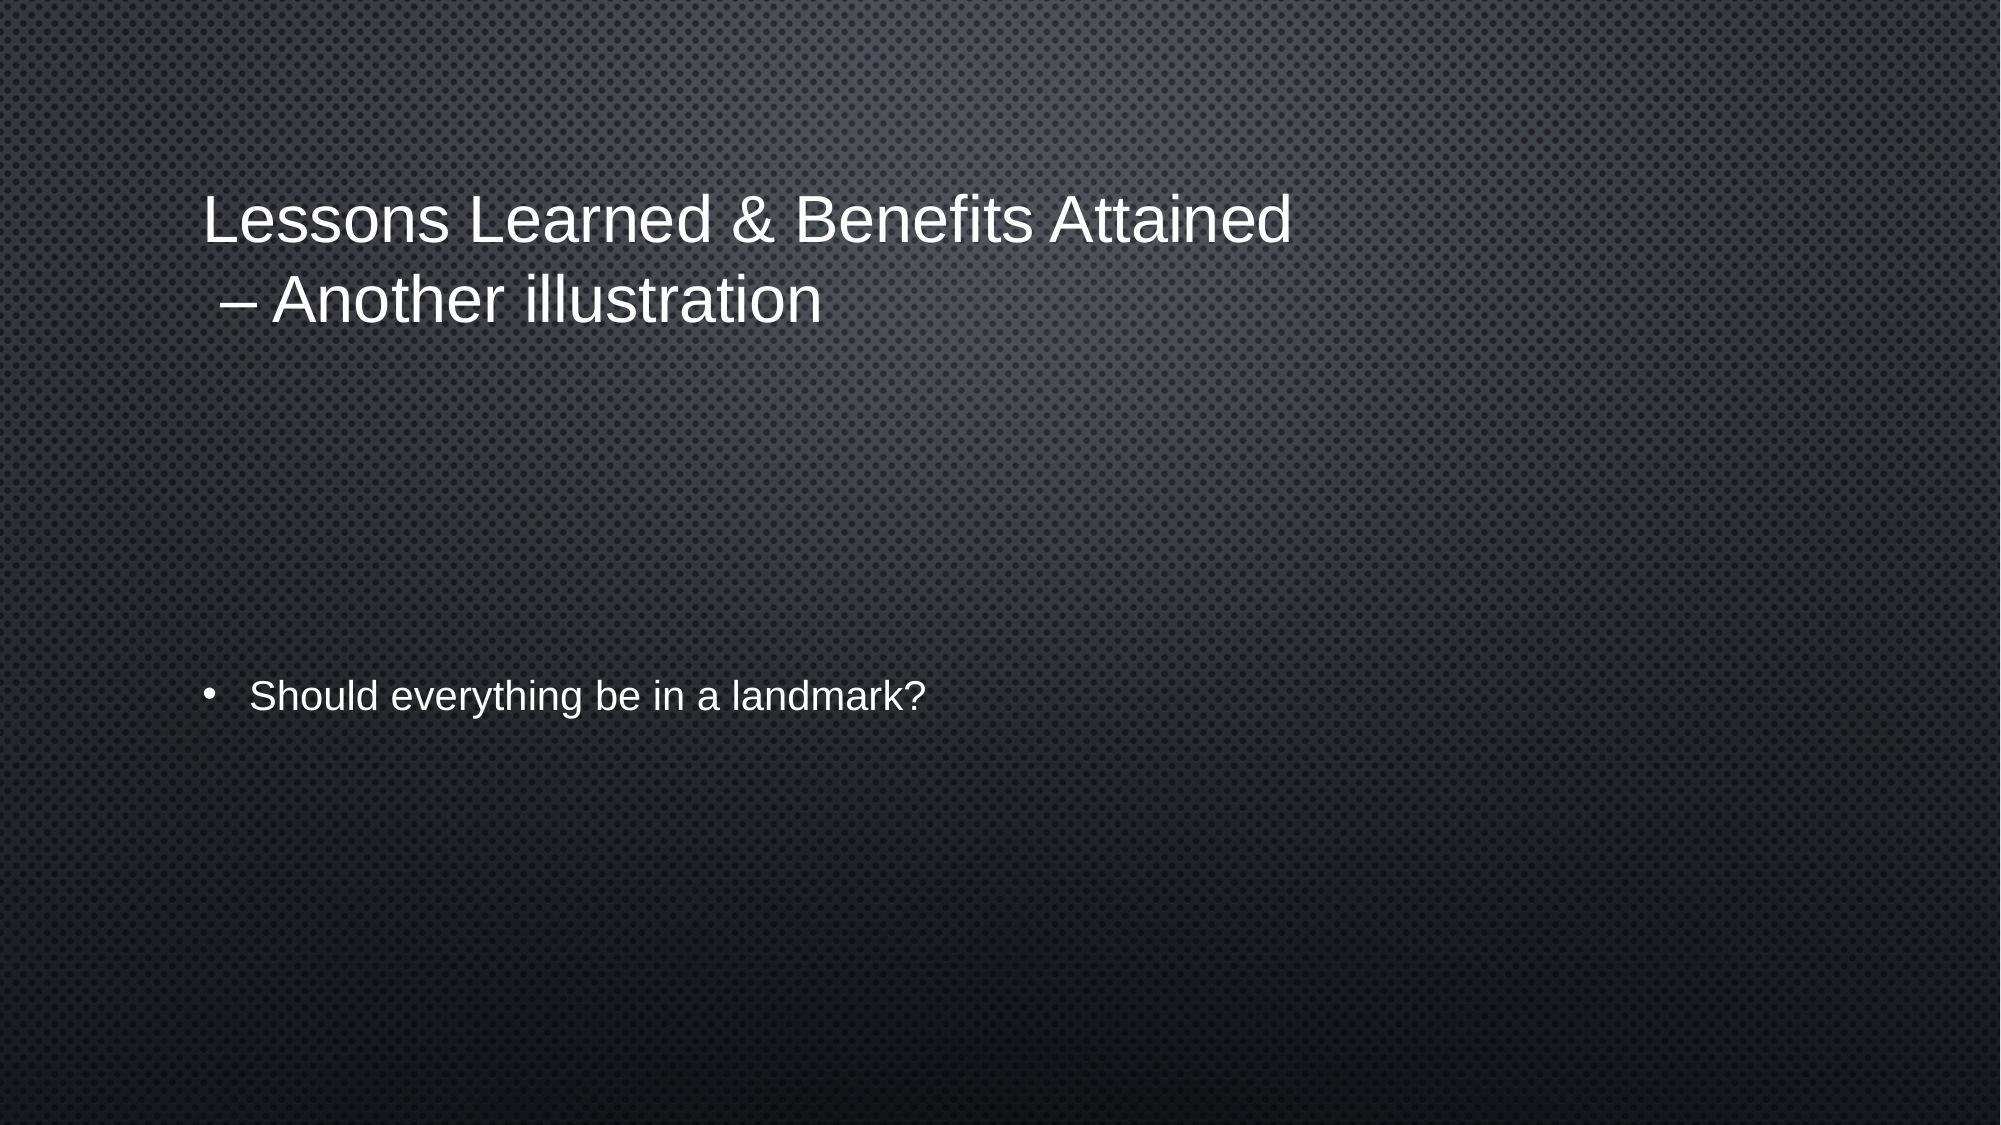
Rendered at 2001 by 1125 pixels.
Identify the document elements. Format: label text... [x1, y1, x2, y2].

title Lessons Learned & Benefits Attained – Another illustration [187, 99, 1813, 413]
list Should everything be in a landmark? [187, 437, 1813, 950]
